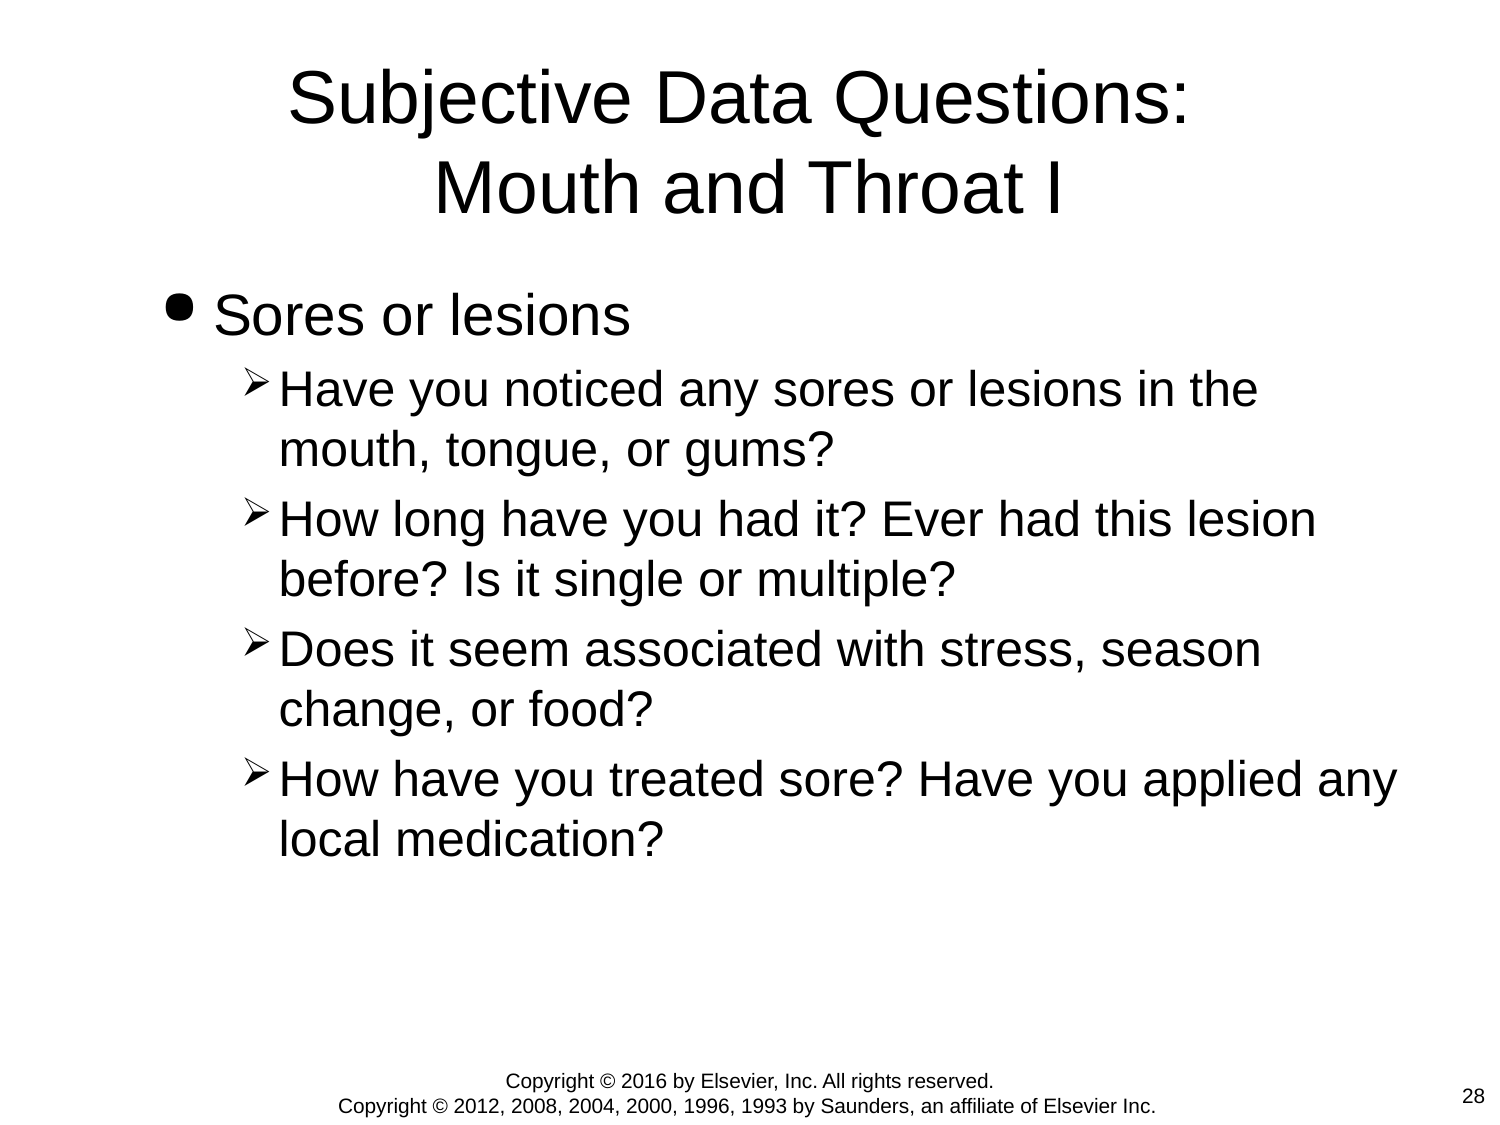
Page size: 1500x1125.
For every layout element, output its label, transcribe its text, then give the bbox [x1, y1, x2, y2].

title Subjective Data Questions: Mouth and Throat I [75, 45, 1425, 233]
slide_number 28 [1149, 1065, 1500, 1125]
footer Copyright © 2016 by Elsevier, Inc. All rights reserved. Copyright © 2012, 2008, 2004, 2000, 1996, 1993 by Saunders, an affiliate of Elsevier Inc. [162, 1059, 1338, 1123]
list Sores or lesions Have you noticed any sores or lesions in the mouth, tongue, or gums? How long have you had it? Ever had this lesion before? Is it single or multiple? Does it seem associated with stress, season change, or food? How have you treated sore? Have you applied any local medication? [76, 269, 1427, 1000]
